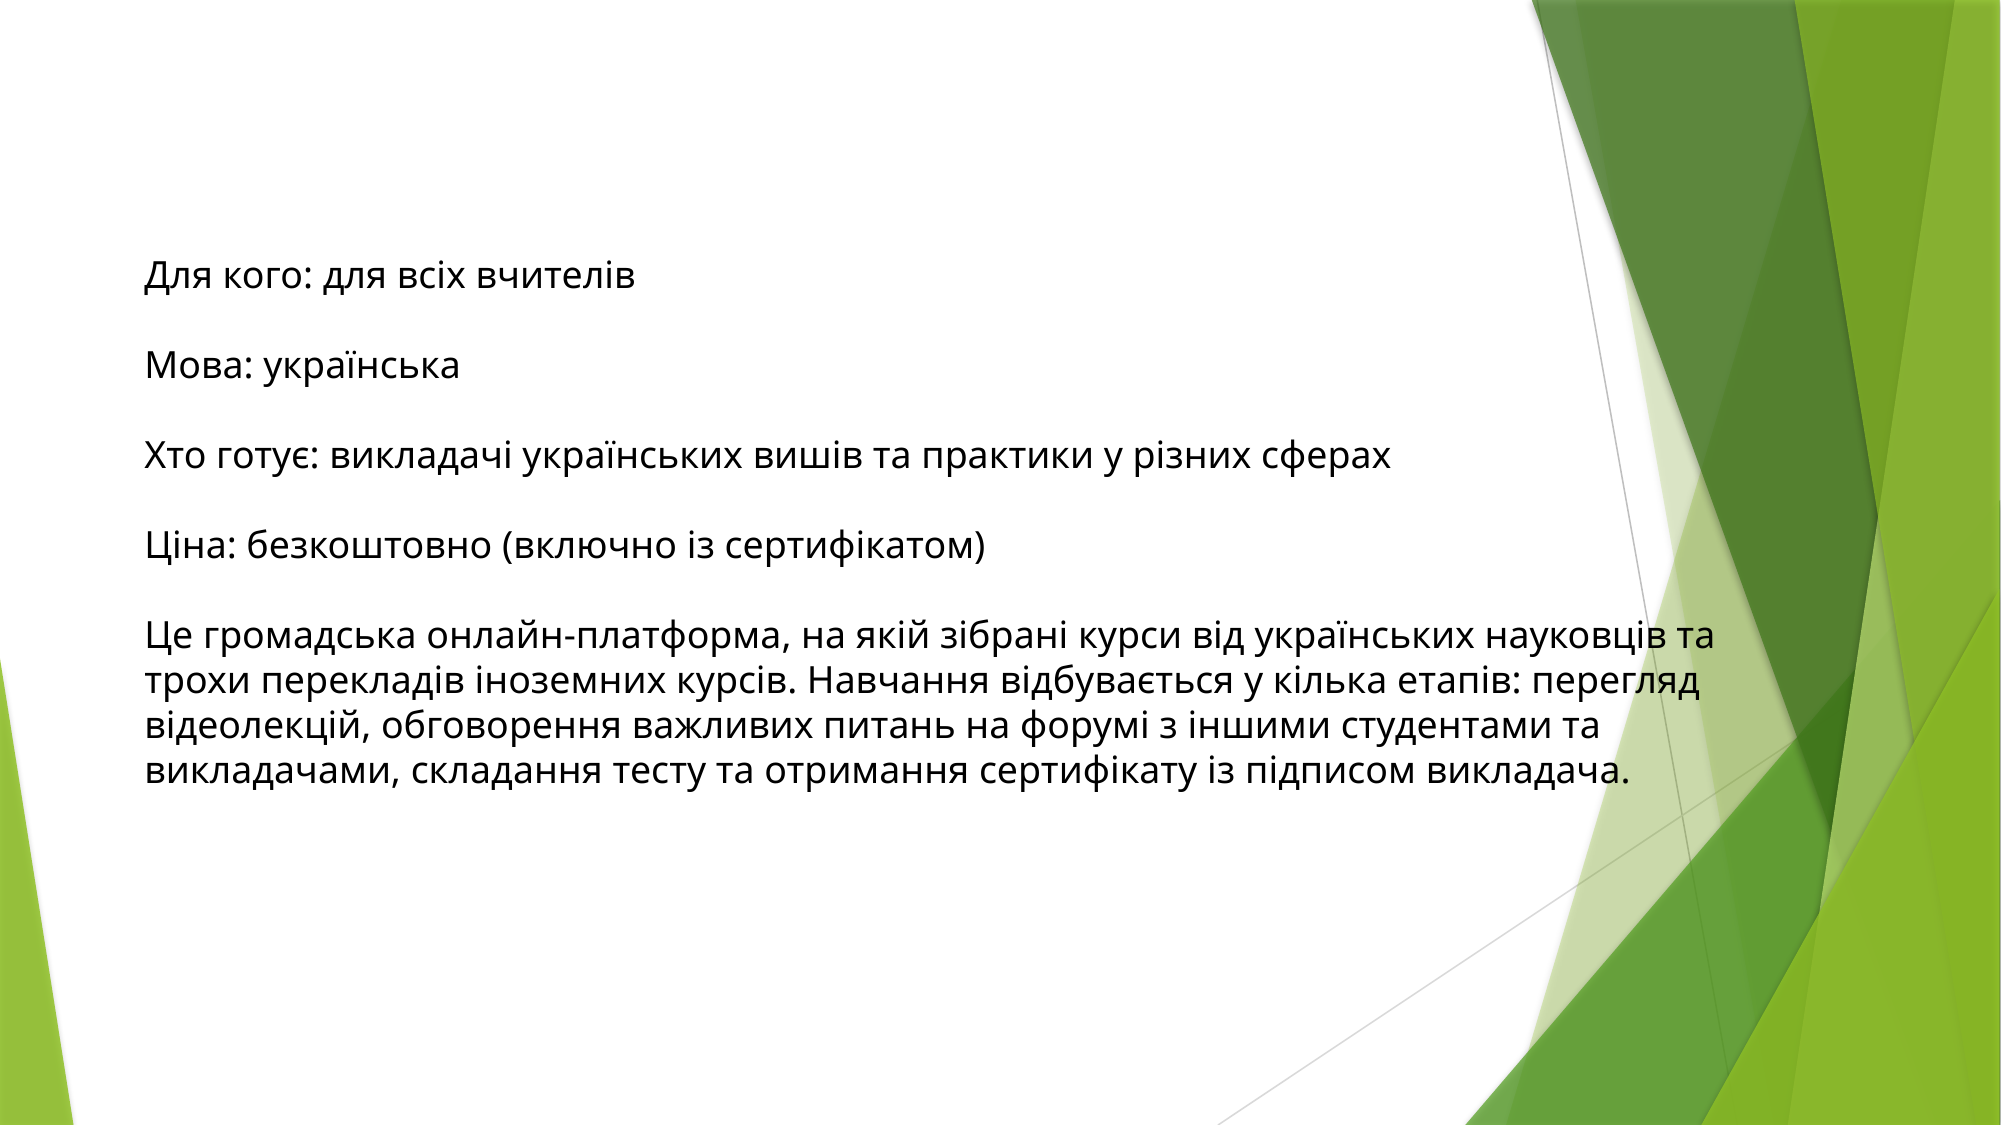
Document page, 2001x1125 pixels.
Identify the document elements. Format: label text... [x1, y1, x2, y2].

text_box Для кого: для всіх вчителів Мова: українська Хто готує: викладачі українських вишів та практики у різних сферах Ціна: безкоштовно (включно із сертифікатом) Це громадська онлайн-платформа, на якій зібрані курси від українських науковців та трохи перекладів іноземних курсів. Навчання відбувається у кілька етапів: перегляд відеолекцій, обговорення важливих питань на форумі з іншими студентами та викладачами, складання тесту та отримання сертифікату із підписом викладача. [129, 243, 1753, 844]
